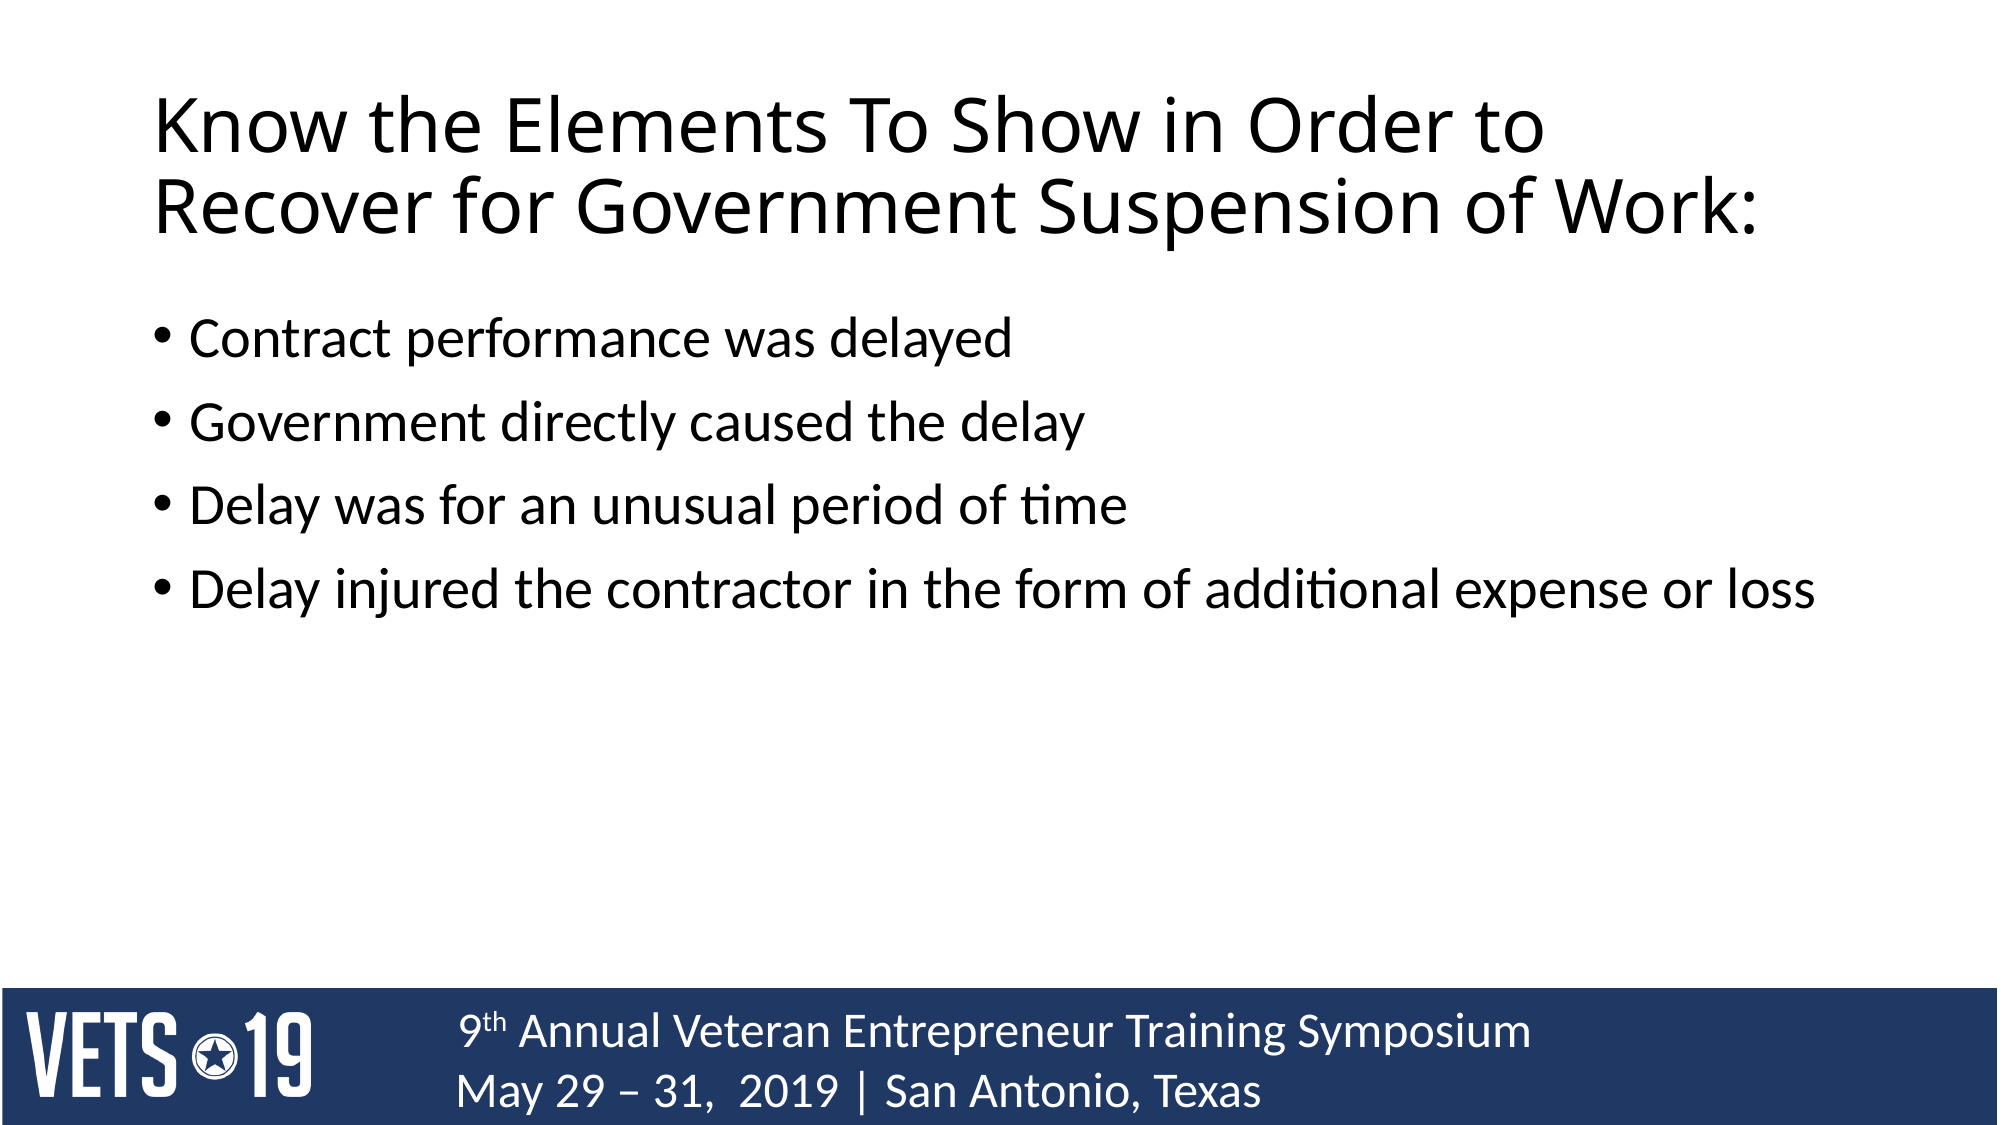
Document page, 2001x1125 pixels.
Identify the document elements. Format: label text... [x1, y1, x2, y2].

list Contract performance was delayed Government directly caused the delay Delay was for an unusual period of time Delay injured the contractor in the form of additional expense or loss [137, 299, 1863, 1014]
title Know the Elements To Show in Order to Recover for Government Suspension of Work: [137, 59, 1863, 278]
